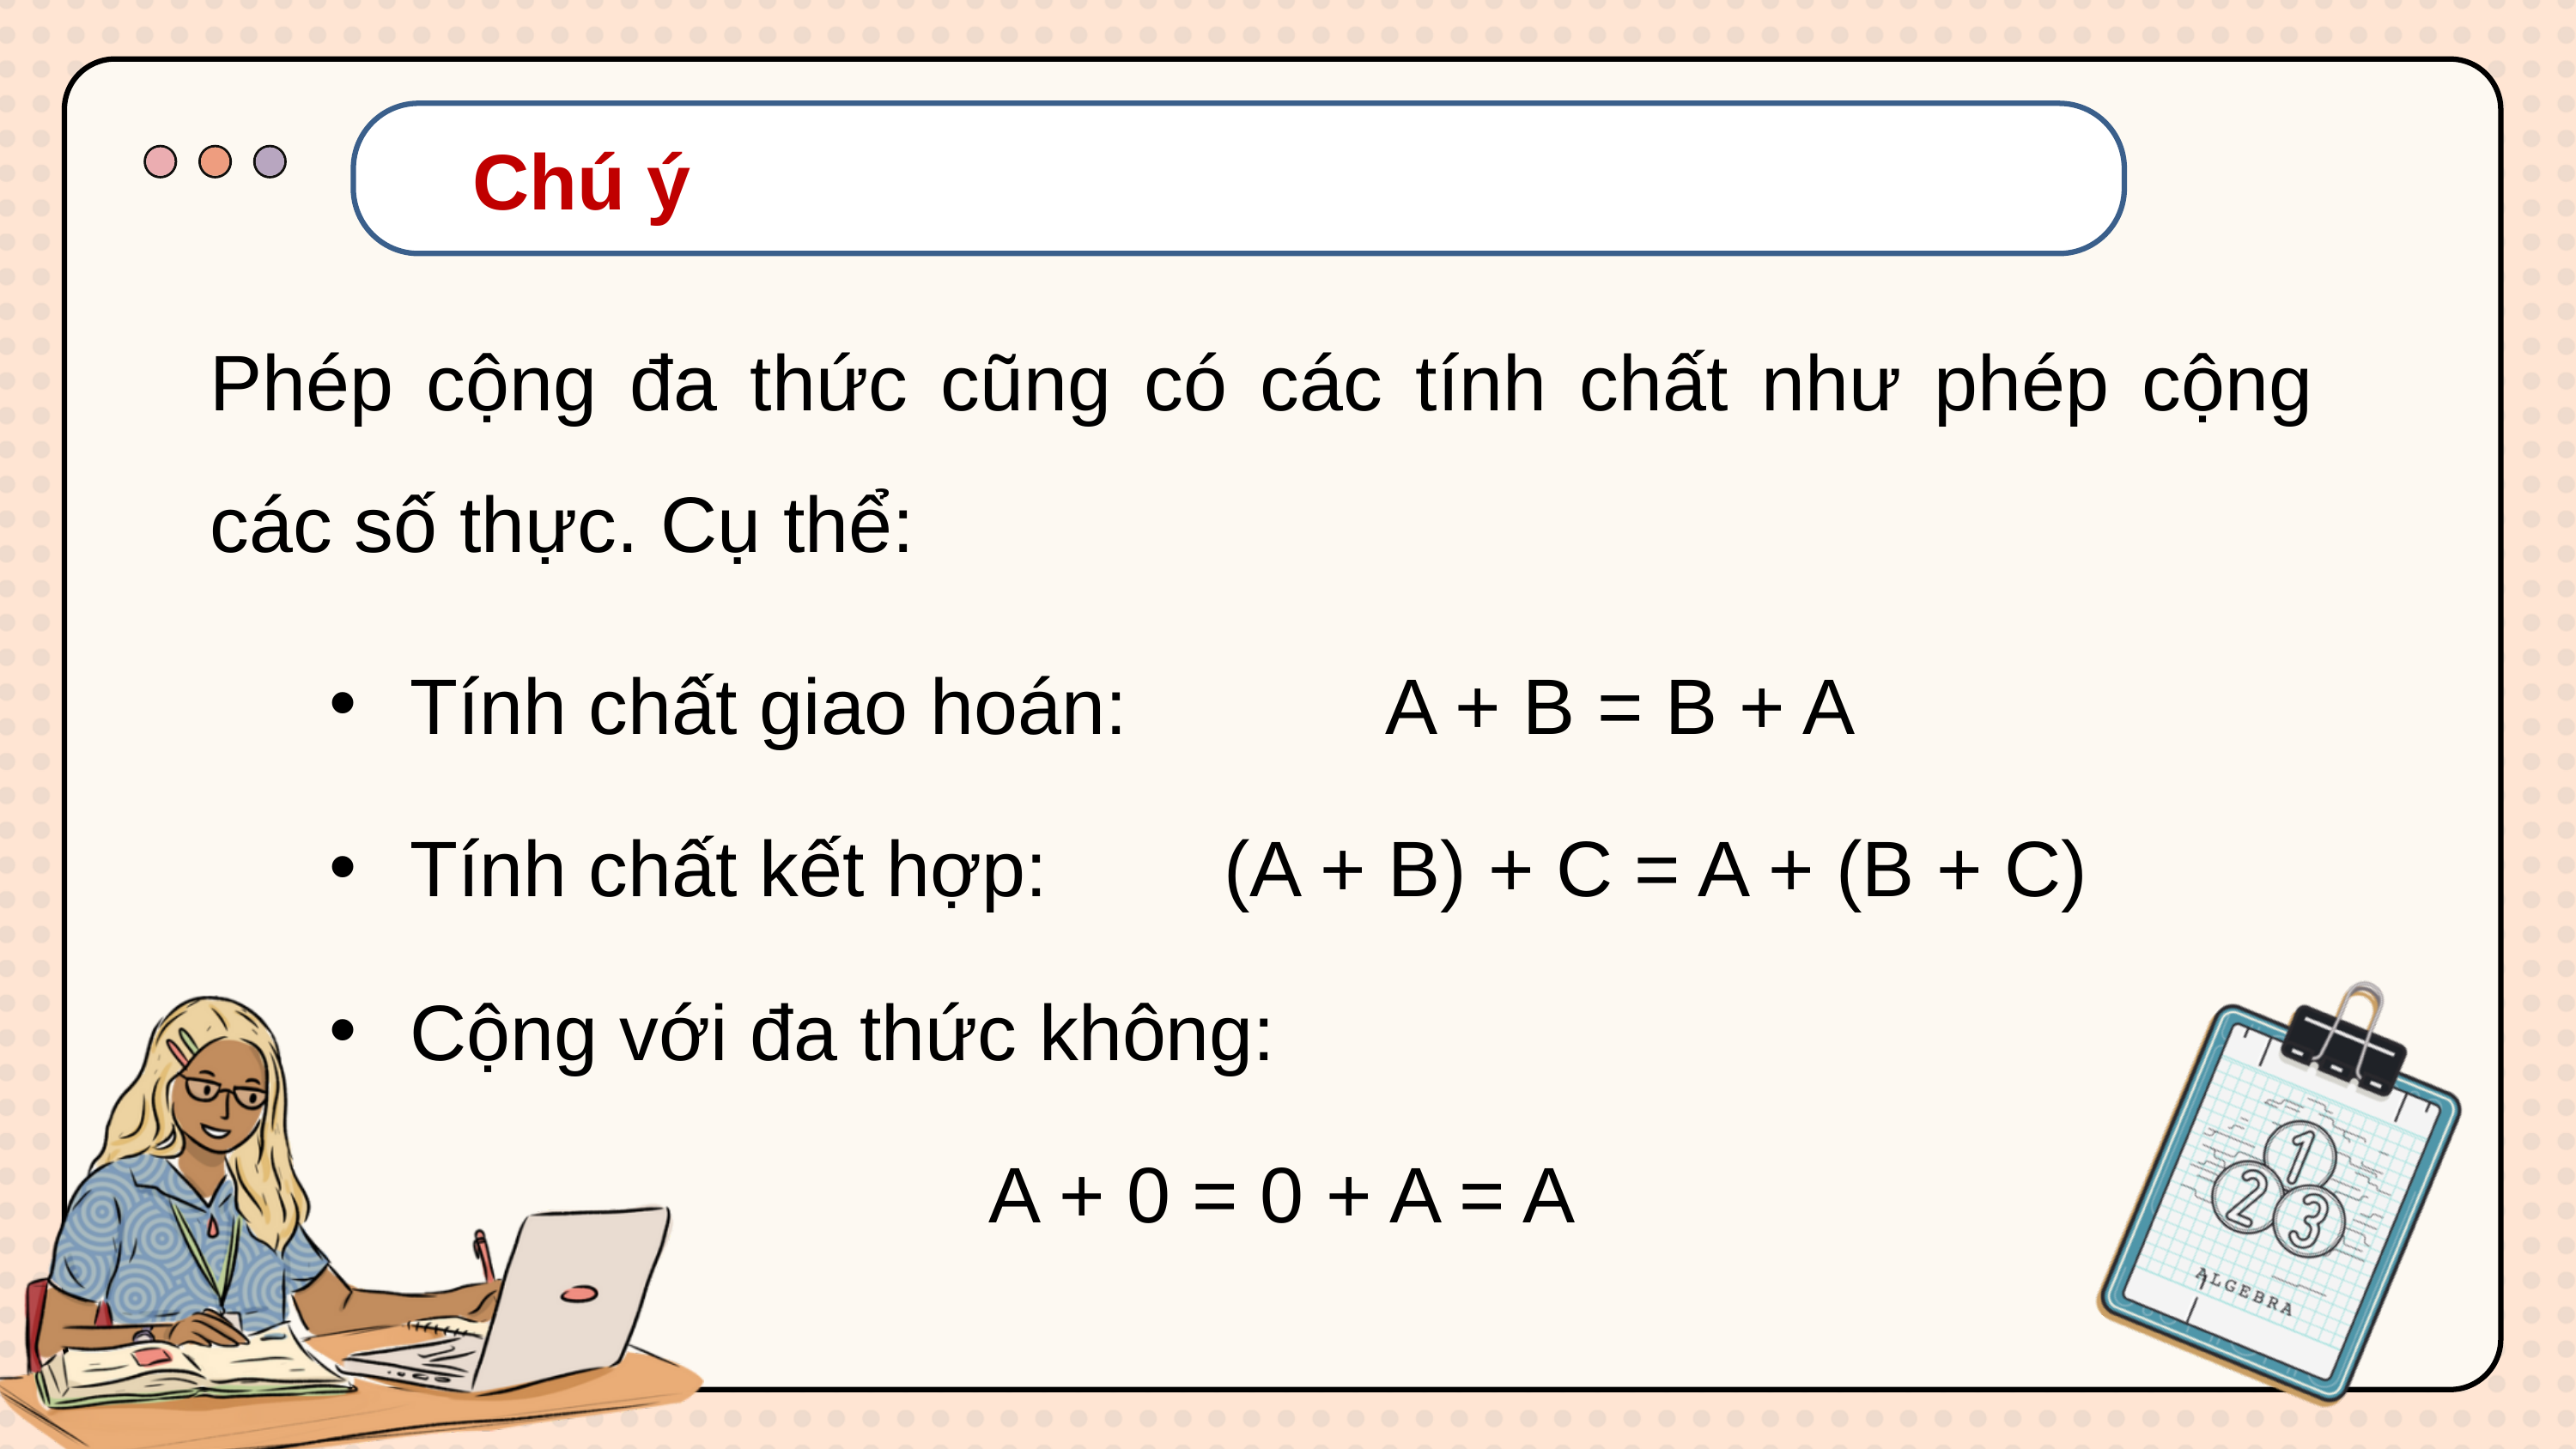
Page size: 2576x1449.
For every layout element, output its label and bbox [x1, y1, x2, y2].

picture [0, 0, 2576, 1449]
text_box [64, 58, 2501, 1390]
